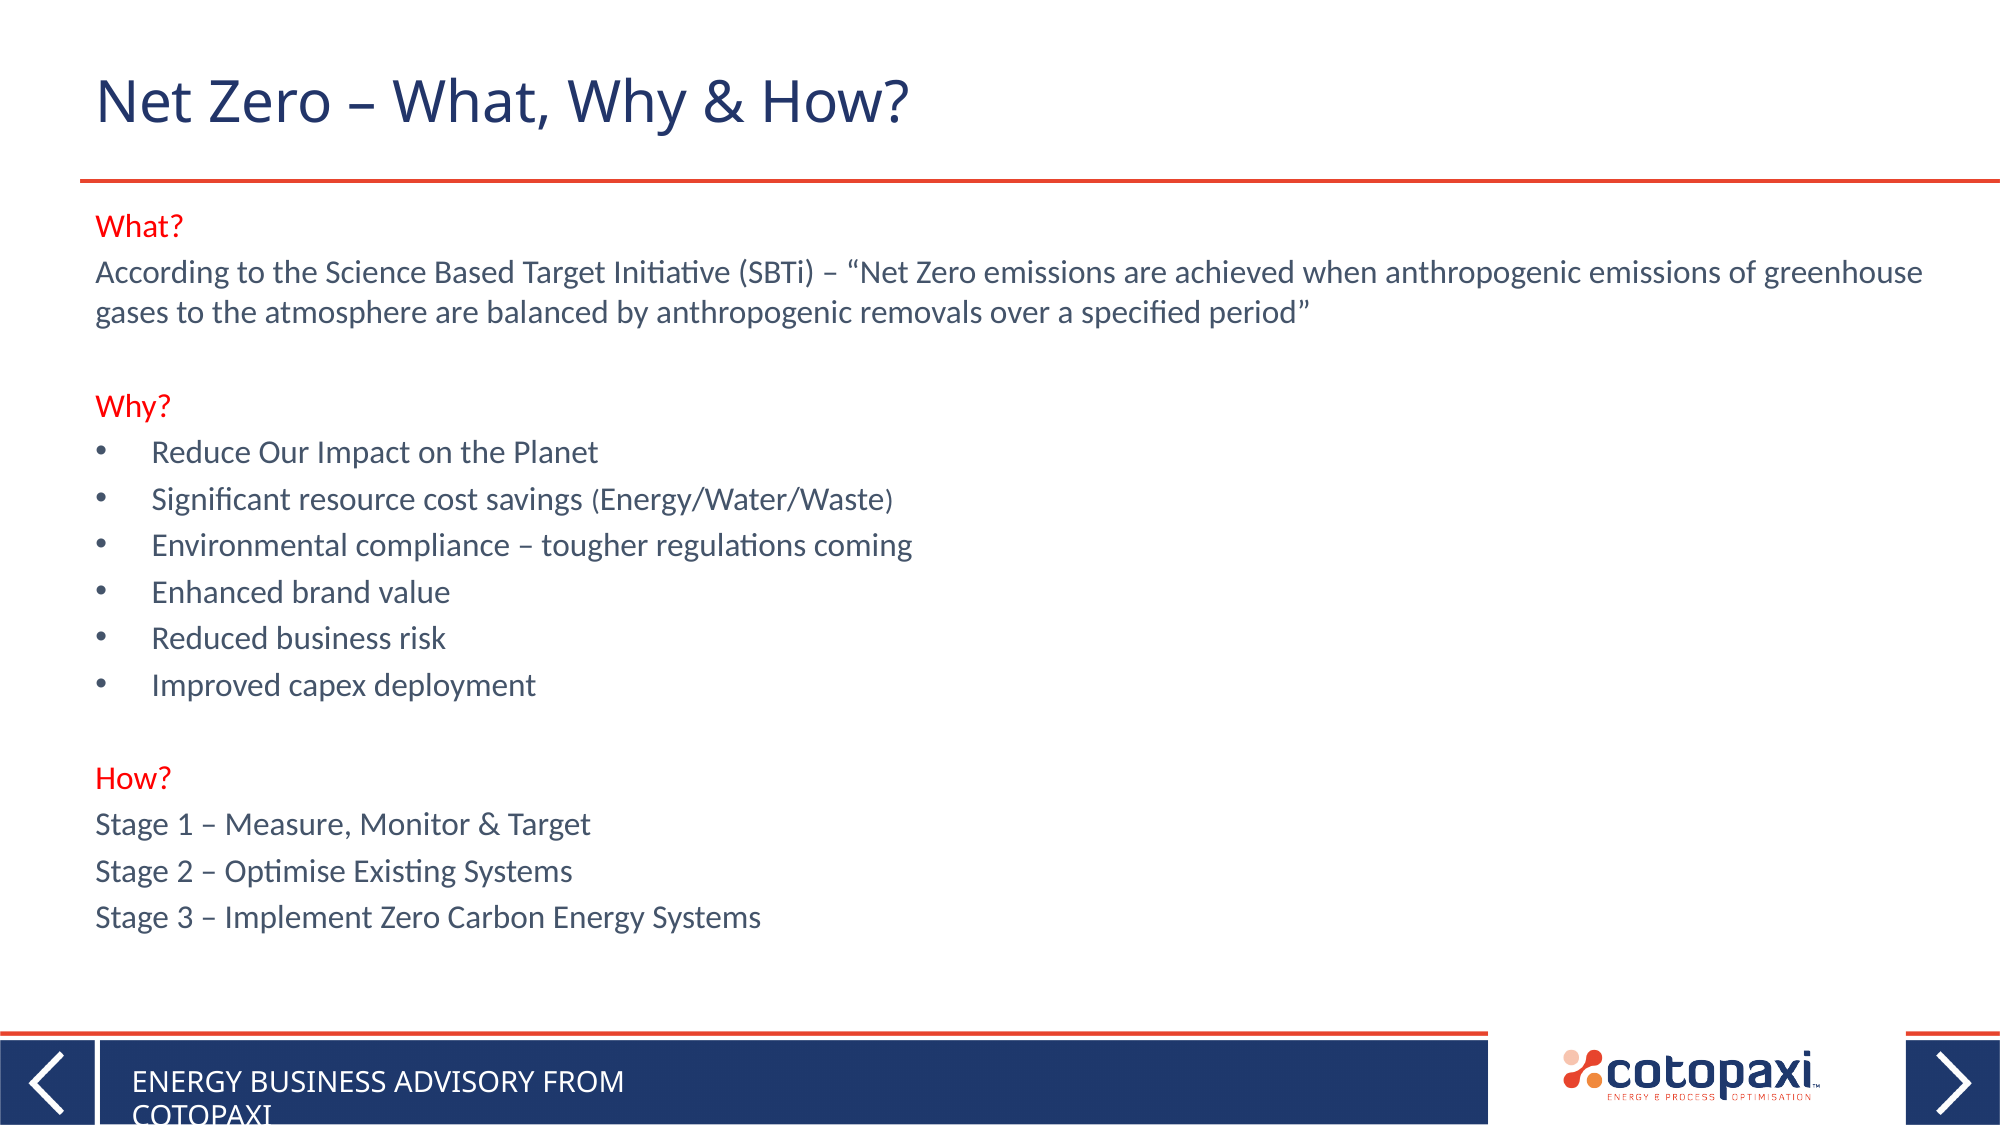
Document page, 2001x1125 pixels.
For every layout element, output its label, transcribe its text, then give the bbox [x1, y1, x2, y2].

picture [215, 1107, 223, 1116]
picture [192, 1107, 205, 1124]
picture [232, 1109, 238, 1117]
picture [0, 1031, 2000, 1125]
text_box What? According to the Science Based Target Initiative (SBTi) – “Net Zero emissions are achieved when anthropogenic emissions of greenhouse gases to the atmosphere are balanced by anthropogenic removals over a specified period” Why? Reduce Our Impact on the Planet Significant resource cost savings (Energy/Water/Waste) Environmental compliance – tougher regulations coming Enhanced brand value Reduced business risk Improved capex deployment How? Stage 1 – Measure, Monitor & Target Stage 2 – Optimise Existing Systems Stage 3 – Implement Zero Carbon Energy Systems [80, 196, 1975, 1010]
text_box Net Zero – What, Why & How? [80, 57, 1794, 142]
picture [80, 179, 2000, 183]
picture [229, 1120, 241, 1125]
picture [154, 1107, 167, 1124]
picture [249, 1117, 258, 1125]
